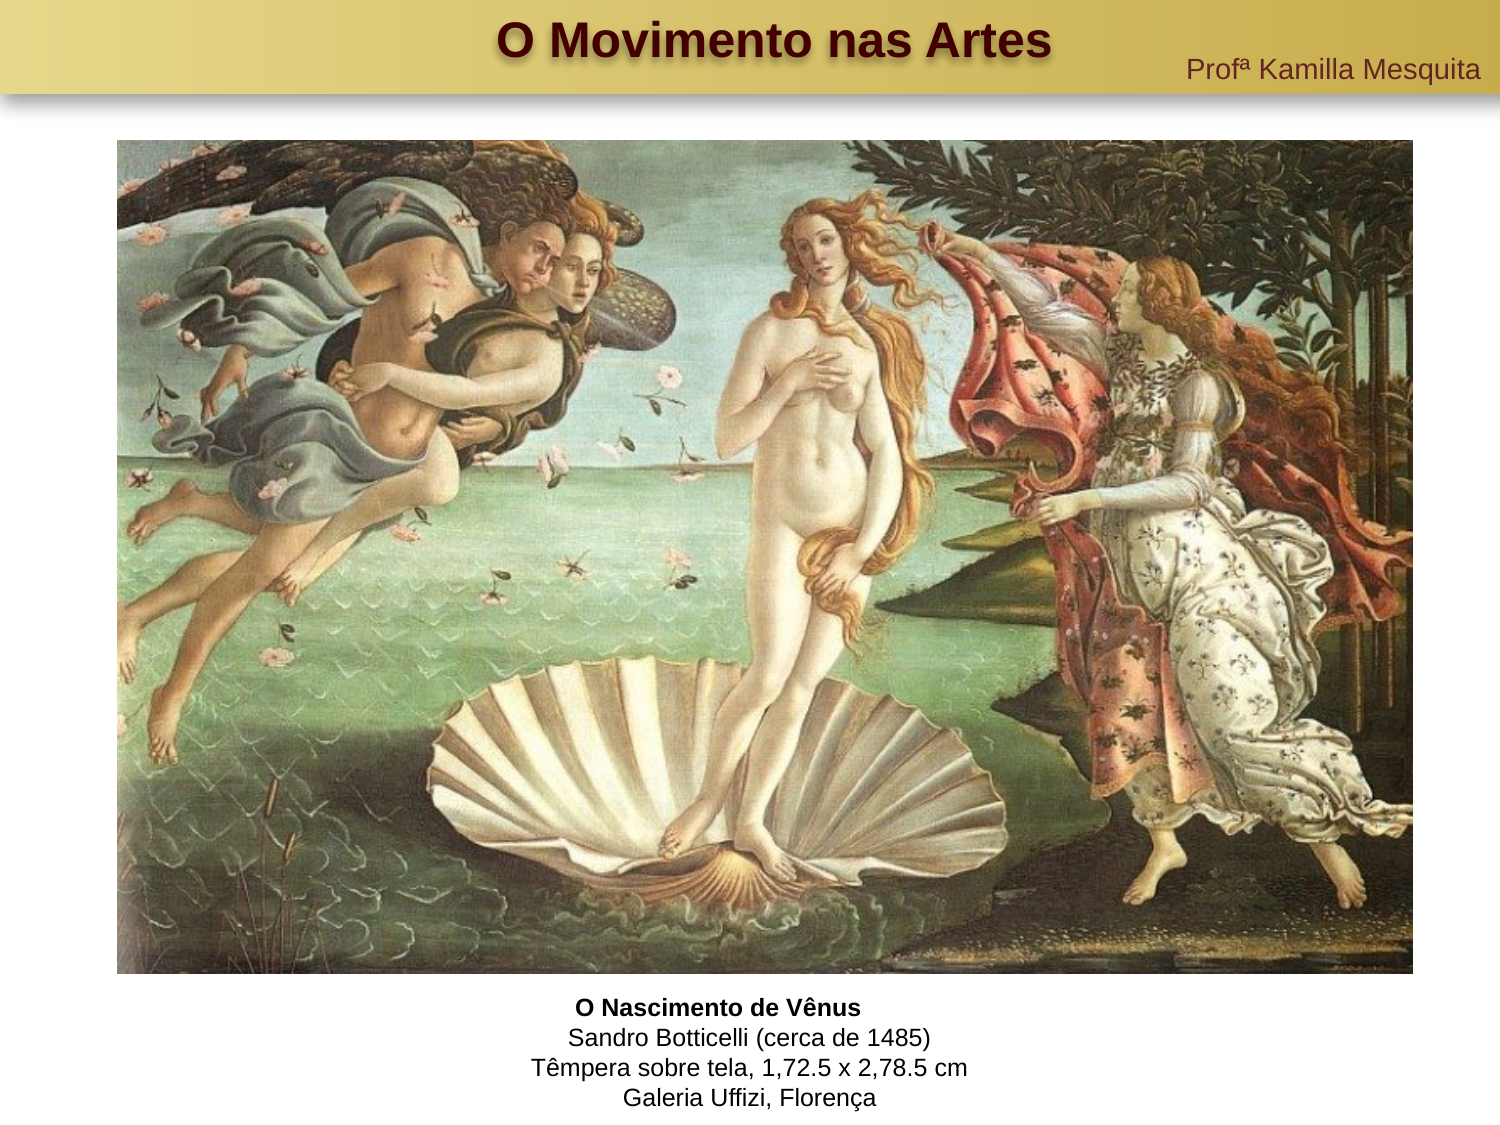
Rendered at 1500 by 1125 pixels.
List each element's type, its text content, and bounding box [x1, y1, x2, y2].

text_box [0, 0, 1500, 96]
picture [116, 140, 1413, 974]
text_box O Movimento nas Artes [166, 0, 1383, 75]
text_box O Nascimento de Vênus Sandro Botticelli (cerca de 1485) Têmpera sobre tela, 1,72.5 x 2,78.5 cm Galeria Uffizi, Florença [503, 984, 996, 1125]
text_box Profª Kamilla Mesquita [1171, 43, 1500, 93]
